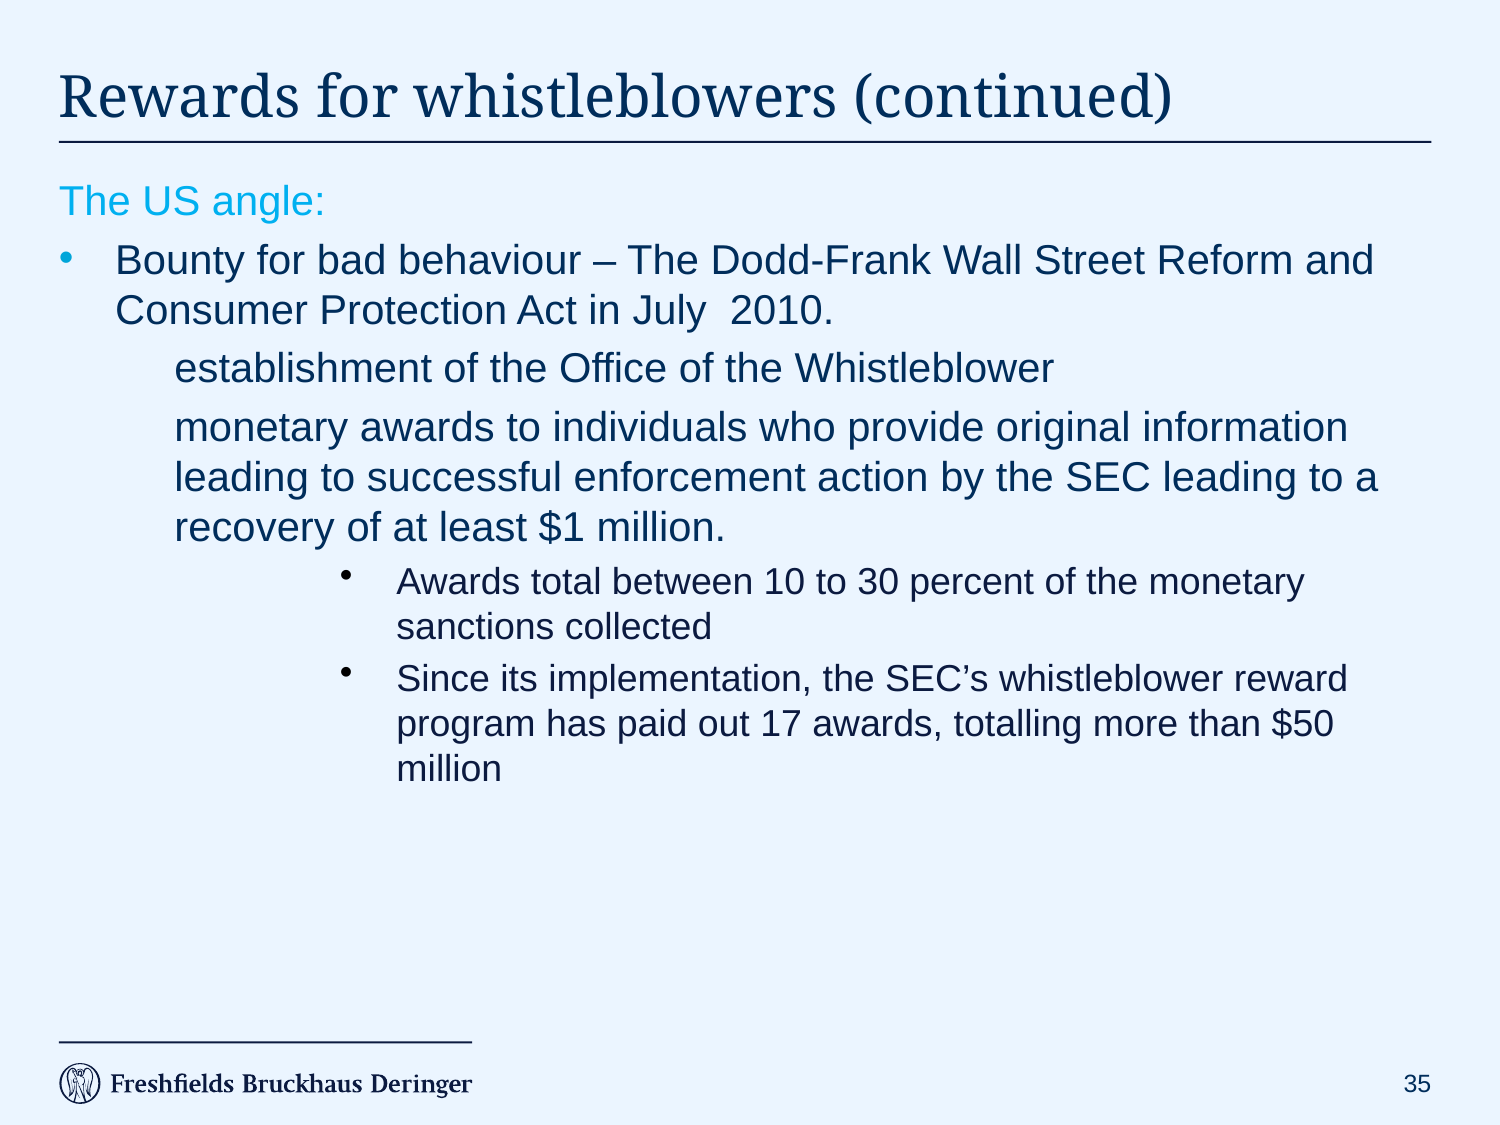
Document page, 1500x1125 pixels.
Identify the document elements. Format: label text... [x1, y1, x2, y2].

slide_number 35 [1077, 1056, 1432, 1098]
list The US angle: Bounty for bad behaviour – The Dodd-Frank Wall Street Reform and Consumer Protection Act in July 2010. establishment of the Office of the Whistleblower monetary awards to individuals who provide original information leading to successful enforcement action by the SEC leading to a recovery of at least $1 million. Awards total between 10 to 30 percent of the monetary sanctions collected Since its implementation, the SEC’s whistleblower reward program has paid out 17 awards, totalling more than $50 million [58, 174, 1432, 1024]
title Rewards for whistleblowers (continued) [58, 58, 1432, 154]
